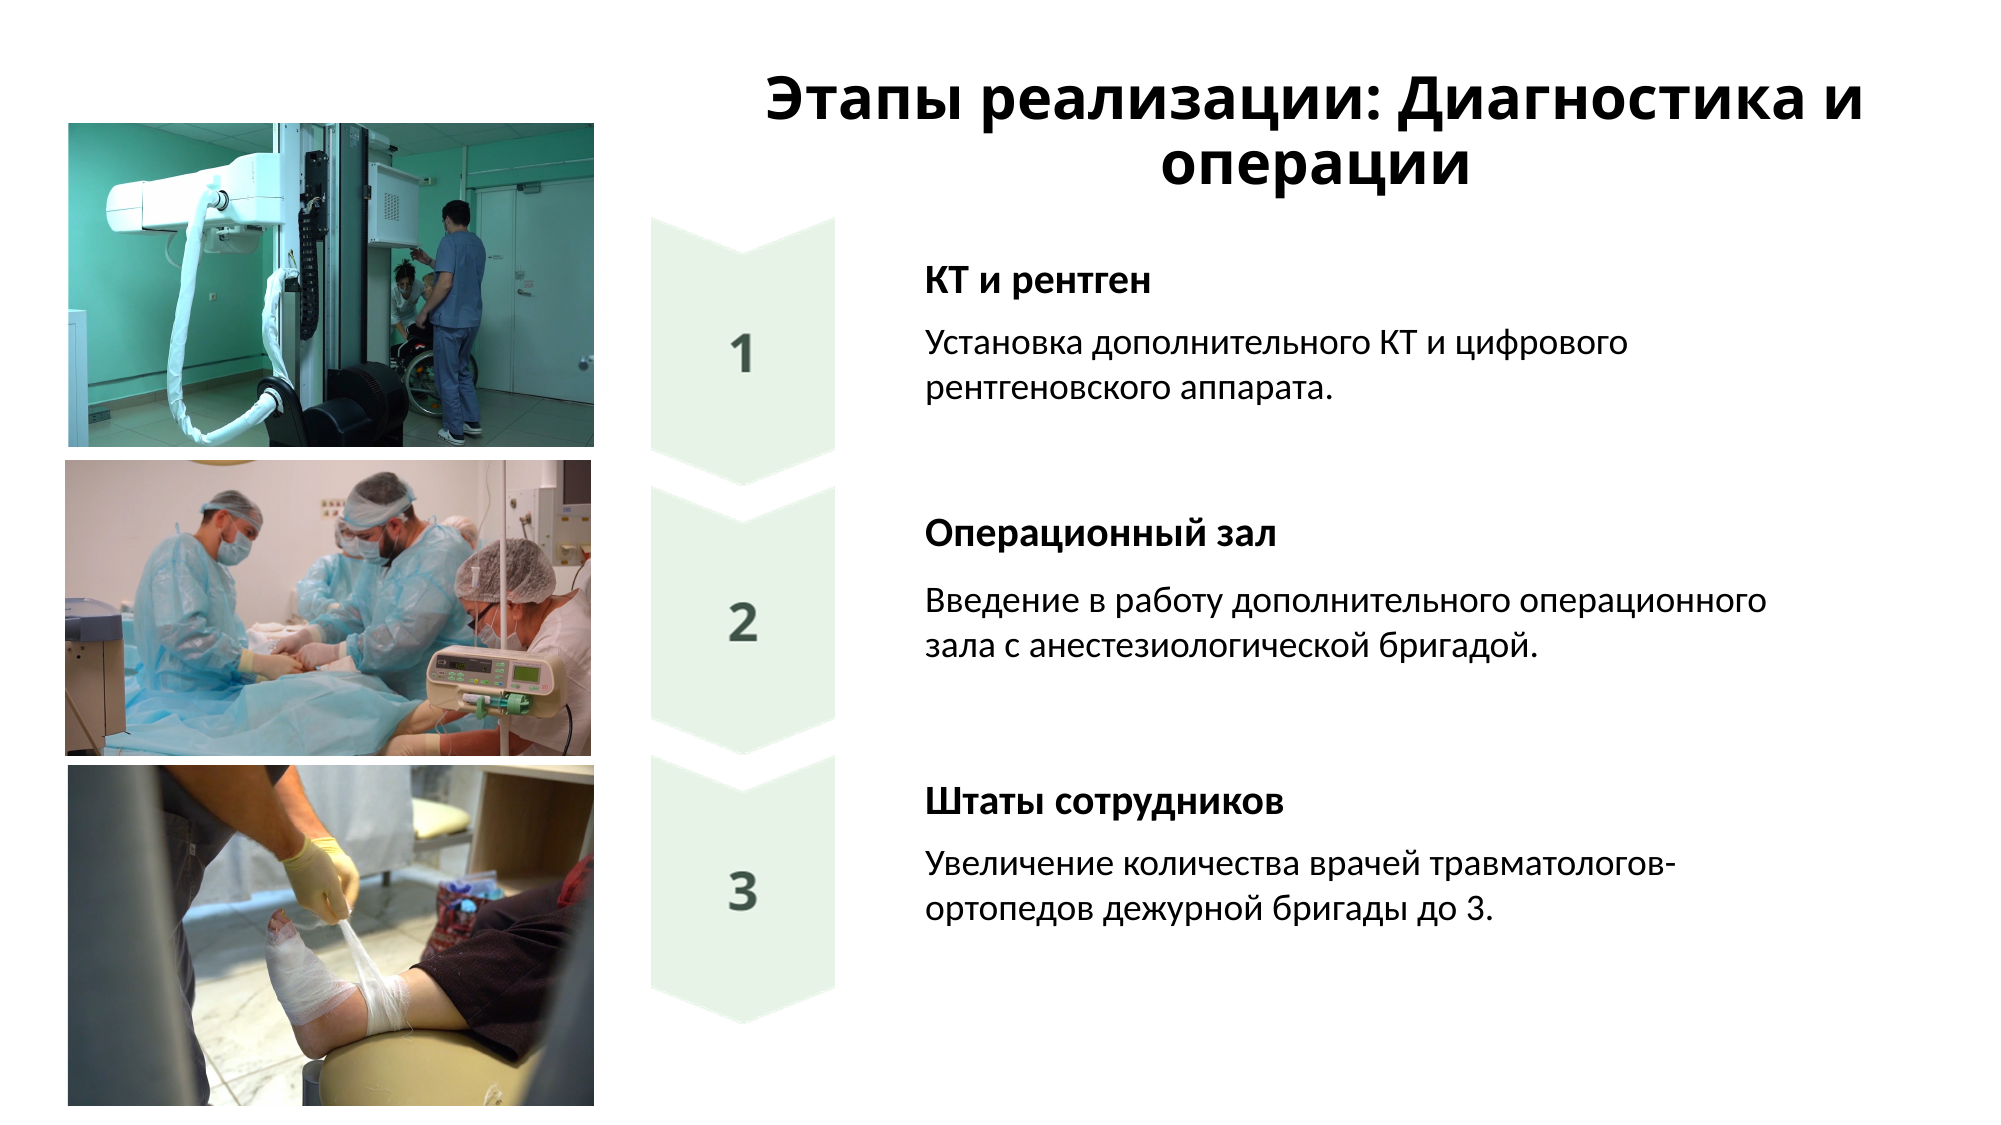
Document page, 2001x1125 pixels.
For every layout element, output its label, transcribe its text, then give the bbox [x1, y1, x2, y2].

text_box Установка дополнительного КТ и цифрового рентгеновского аппарата. [910, 310, 1857, 415]
text_box Введение в работу дополнительного операционного зала с анестезиологической бригадой. [910, 567, 1857, 673]
picture [68, 122, 595, 447]
picture [67, 765, 595, 1106]
text_box Увеличение количества врачей травматологов-ортопедов дежурной бригады до 3. [910, 830, 1821, 936]
text_box Этапы реализации: Диагностика и операции [669, 59, 1963, 277]
picture [65, 460, 591, 756]
picture [651, 216, 835, 1024]
text_box КТ и рентген [910, 244, 1519, 310]
text_box Операционный зал [910, 496, 1538, 562]
text_box Штаты сотрудников [910, 765, 1564, 830]
